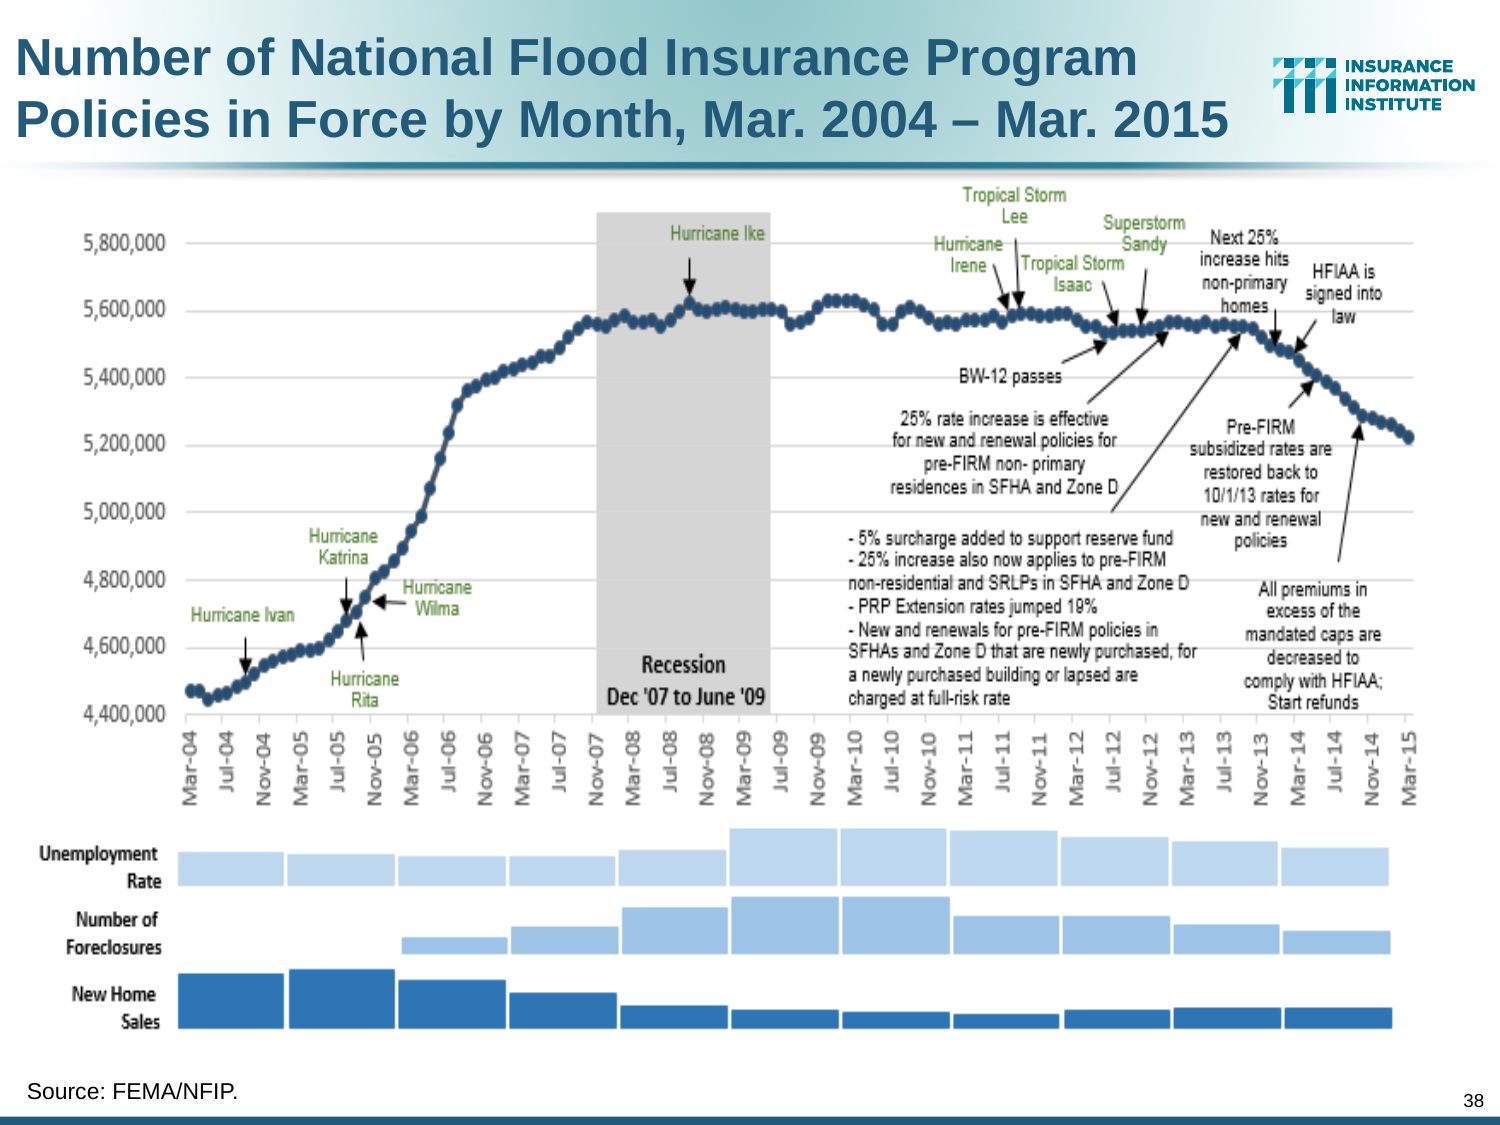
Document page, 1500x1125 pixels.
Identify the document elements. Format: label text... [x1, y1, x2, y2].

text_box Source: FEMA/NFIP. [12, 1069, 1448, 1125]
text_box Number of National Flood Insurance Program Policies in Force by Month, Mar. 2004 – Mar. 2015 [0, 0, 1319, 171]
slide_number 38 [1448, 1091, 1485, 1112]
picture [0, 0, 1500, 1055]
